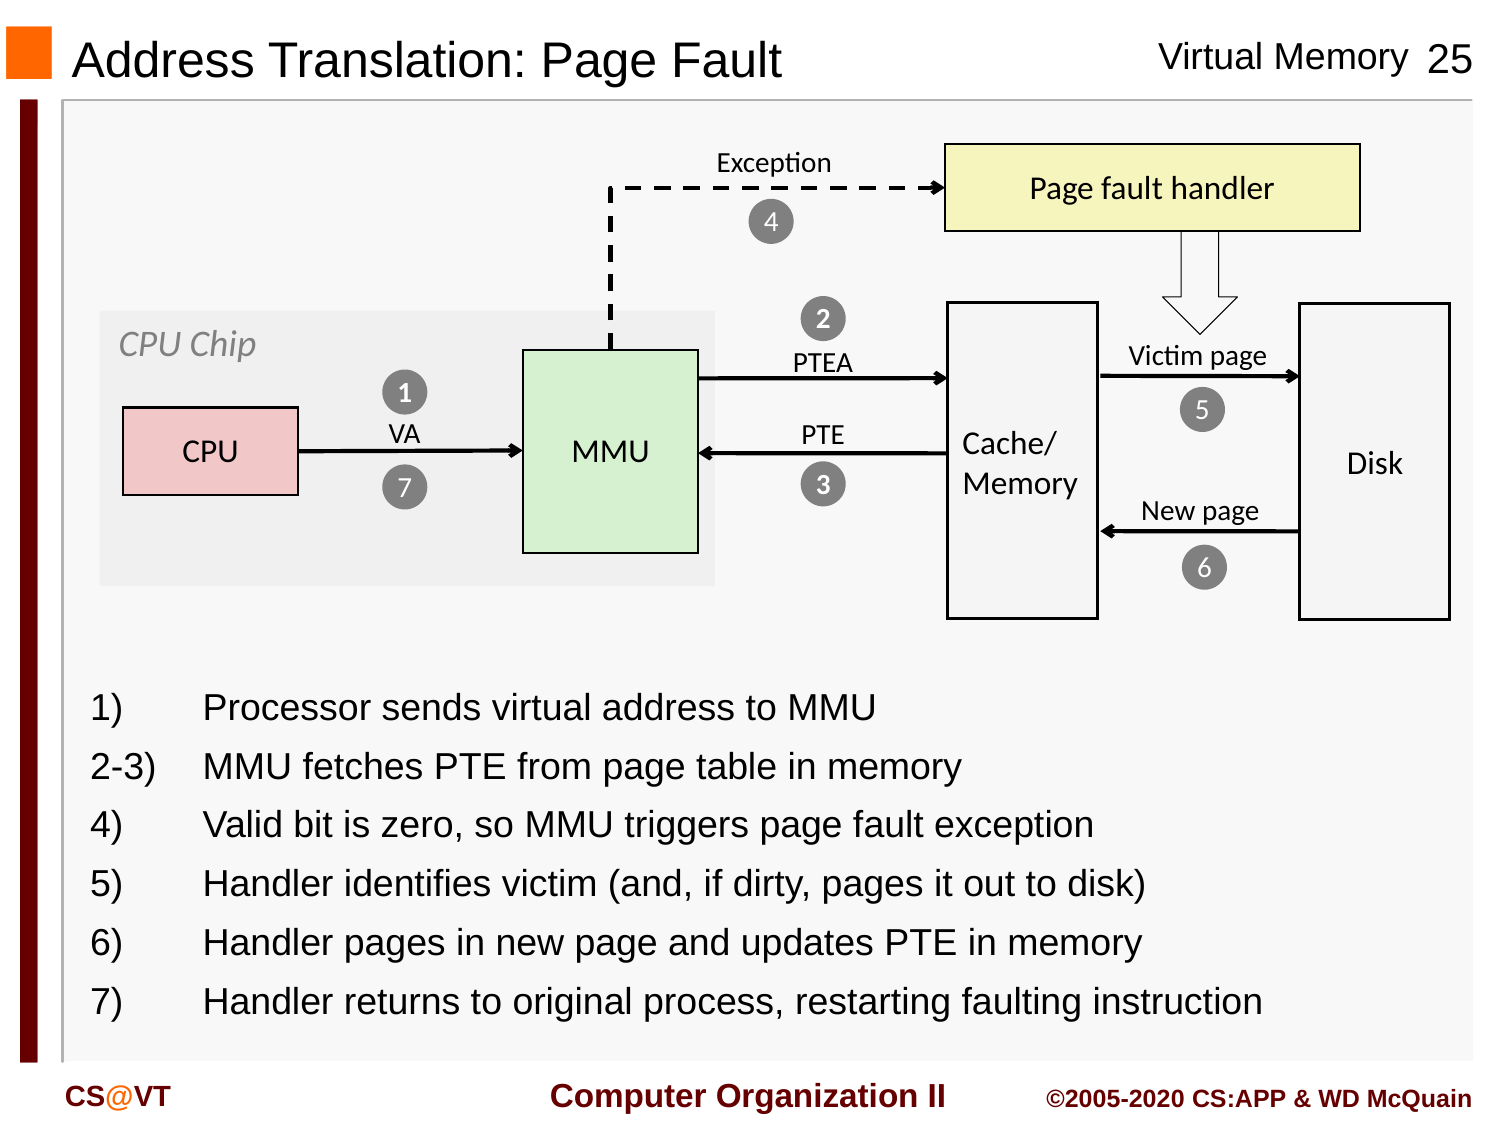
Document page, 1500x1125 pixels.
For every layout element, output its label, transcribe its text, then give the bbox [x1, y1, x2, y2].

text_box Victim page [1113, 330, 1283, 374]
text_box PTE [786, 443, 860, 451]
text_box 3 [800, 463, 846, 507]
text_box 5 [1179, 386, 1225, 432]
title Address Translation: Page Fault [56, 0, 1007, 159]
text_box New page [1126, 485, 1275, 529]
text_box Page fault handler [944, 143, 1360, 232]
text_box Cache/ Memory [947, 302, 1098, 619]
text_box [1162, 231, 1238, 330]
text_box Disk [1299, 303, 1450, 620]
text_box [99, 310, 715, 586]
text_box MMU [523, 349, 698, 553]
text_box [696, 101, 859, 437]
text_box CPU [123, 407, 298, 495]
text_box 1 [382, 369, 428, 415]
text_box VA [373, 408, 436, 448]
text_box 7 [382, 464, 428, 510]
text_box 6 [1181, 544, 1227, 590]
text_box CPU Chip [103, 311, 272, 372]
text_box PTEA [864, 336, 869, 376]
list 1) Processor sends virtual address to MMU 2-3) MMU fetches PTE from page table in memory 4) Valid bit is zero, so MMU triggers page fault exception 5) Handler identifies victim (and, if dirty, pages it out to disk) 6) Handler pages in new page and updates PTE in memory 7) Handler returns to original process, restarting faulting instruction [75, 686, 1388, 1125]
